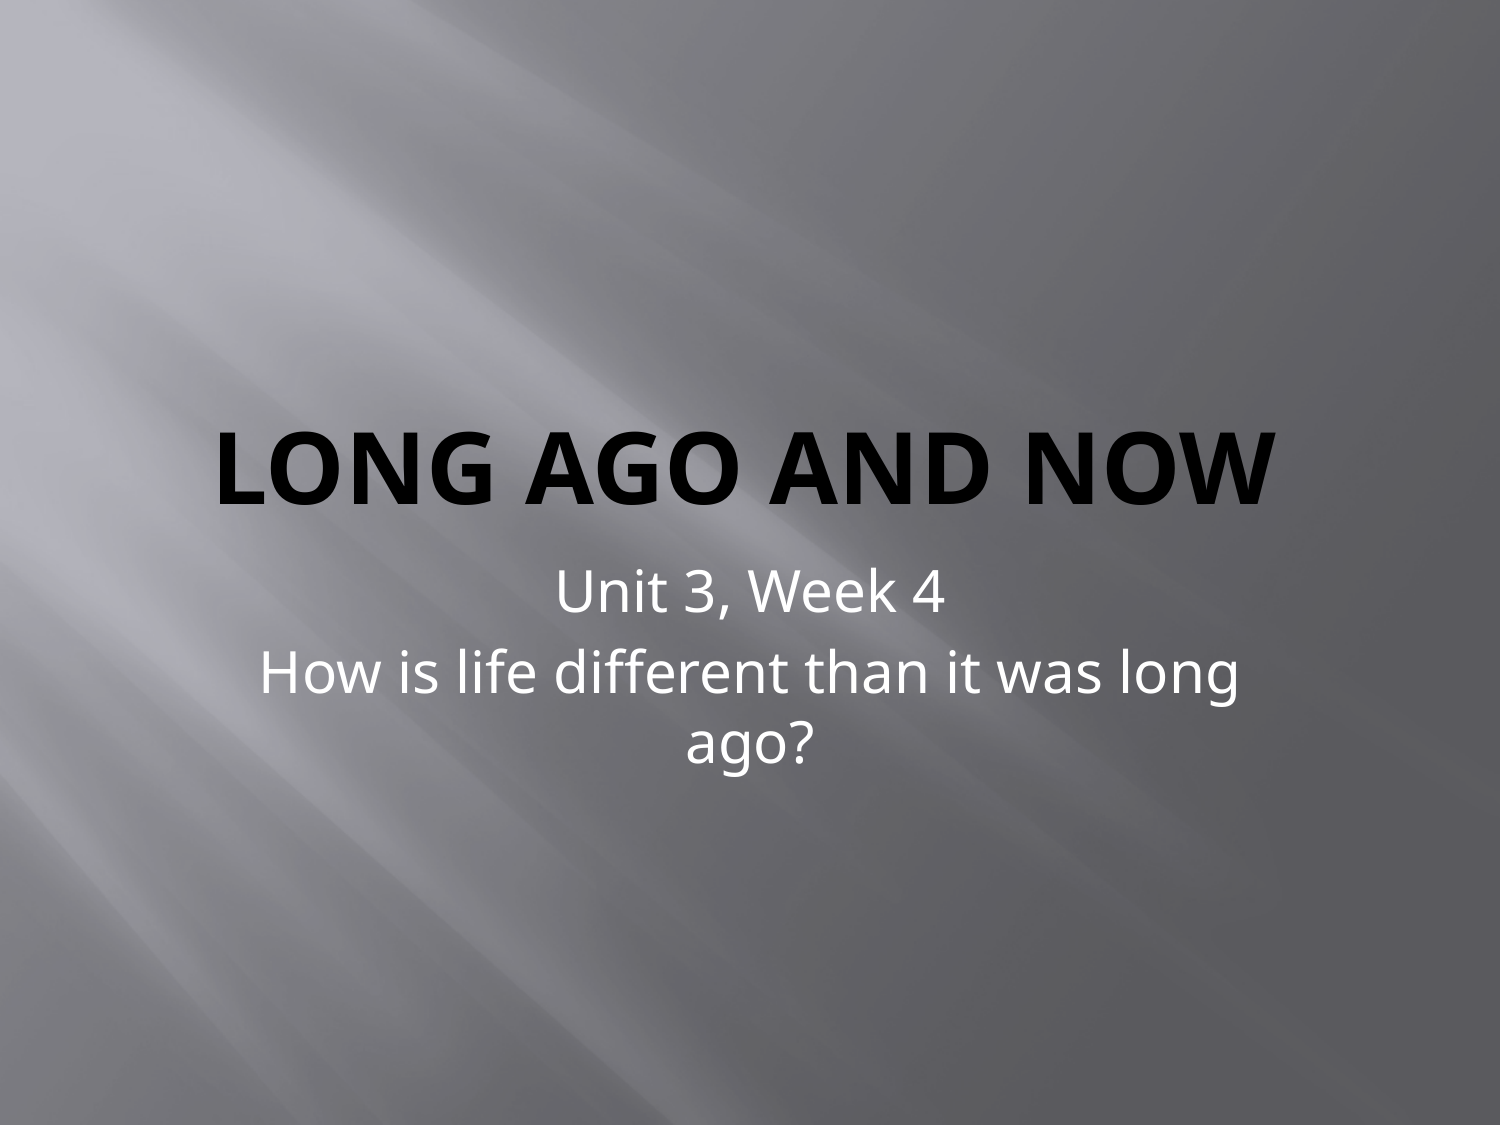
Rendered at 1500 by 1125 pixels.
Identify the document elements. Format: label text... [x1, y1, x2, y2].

subtitle Unit 3, Week 4 How is life different than it was long ago? [225, 546, 1275, 834]
title Long ago and now [69, 224, 1420, 525]
